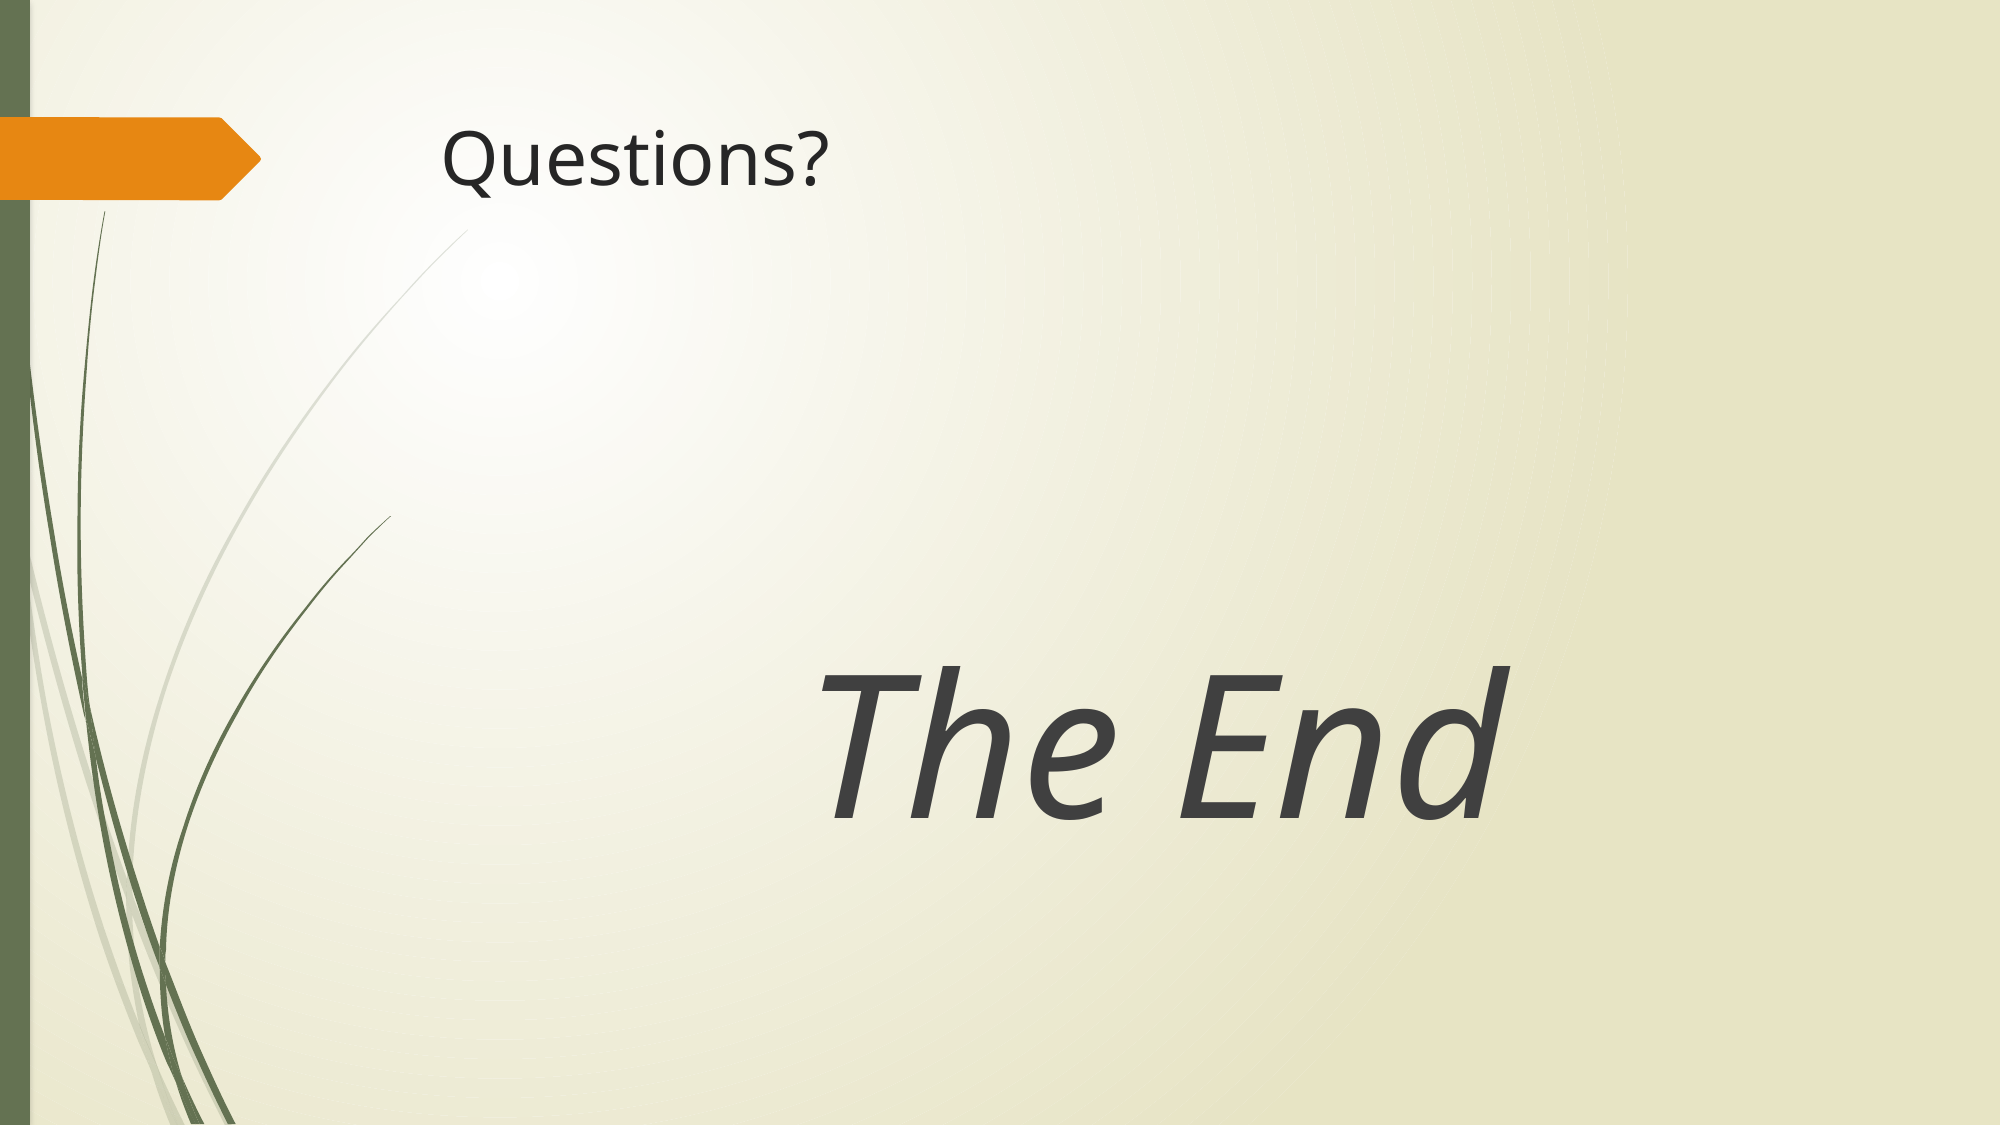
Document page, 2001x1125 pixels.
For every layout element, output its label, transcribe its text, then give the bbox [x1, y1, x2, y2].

list The End [424, 350, 1888, 970]
title Questions? [425, 102, 1888, 313]
